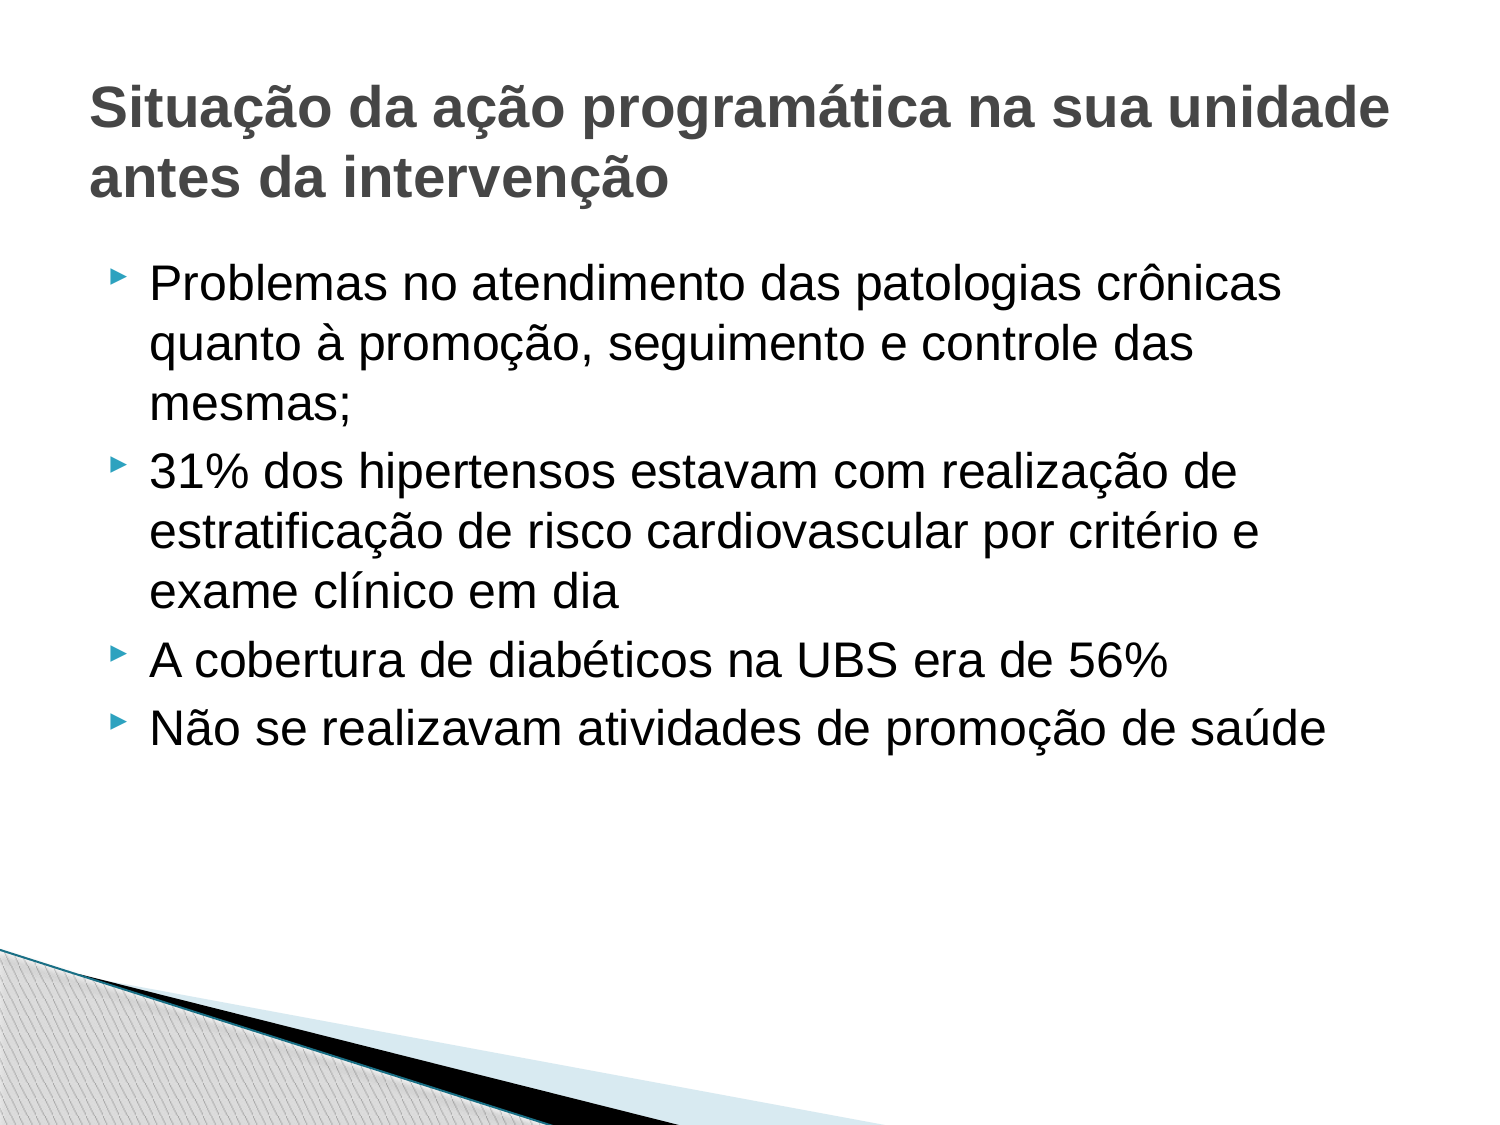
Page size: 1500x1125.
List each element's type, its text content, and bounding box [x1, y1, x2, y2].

list Problemas no atendimento das patologias crônicas quanto à promoção, seguimento e controle das mesmas; 31% dos hipertensos estavam com realização de estratificação de risco cardiovascular por critério e exame clínico em dia A cobertura de diabéticos na UBS era de 56% Não se realizavam atividades de promoção de saúde [75, 243, 1425, 986]
title Situação da ação programática na sua unidade antes da intervenção [75, 45, 1425, 233]
